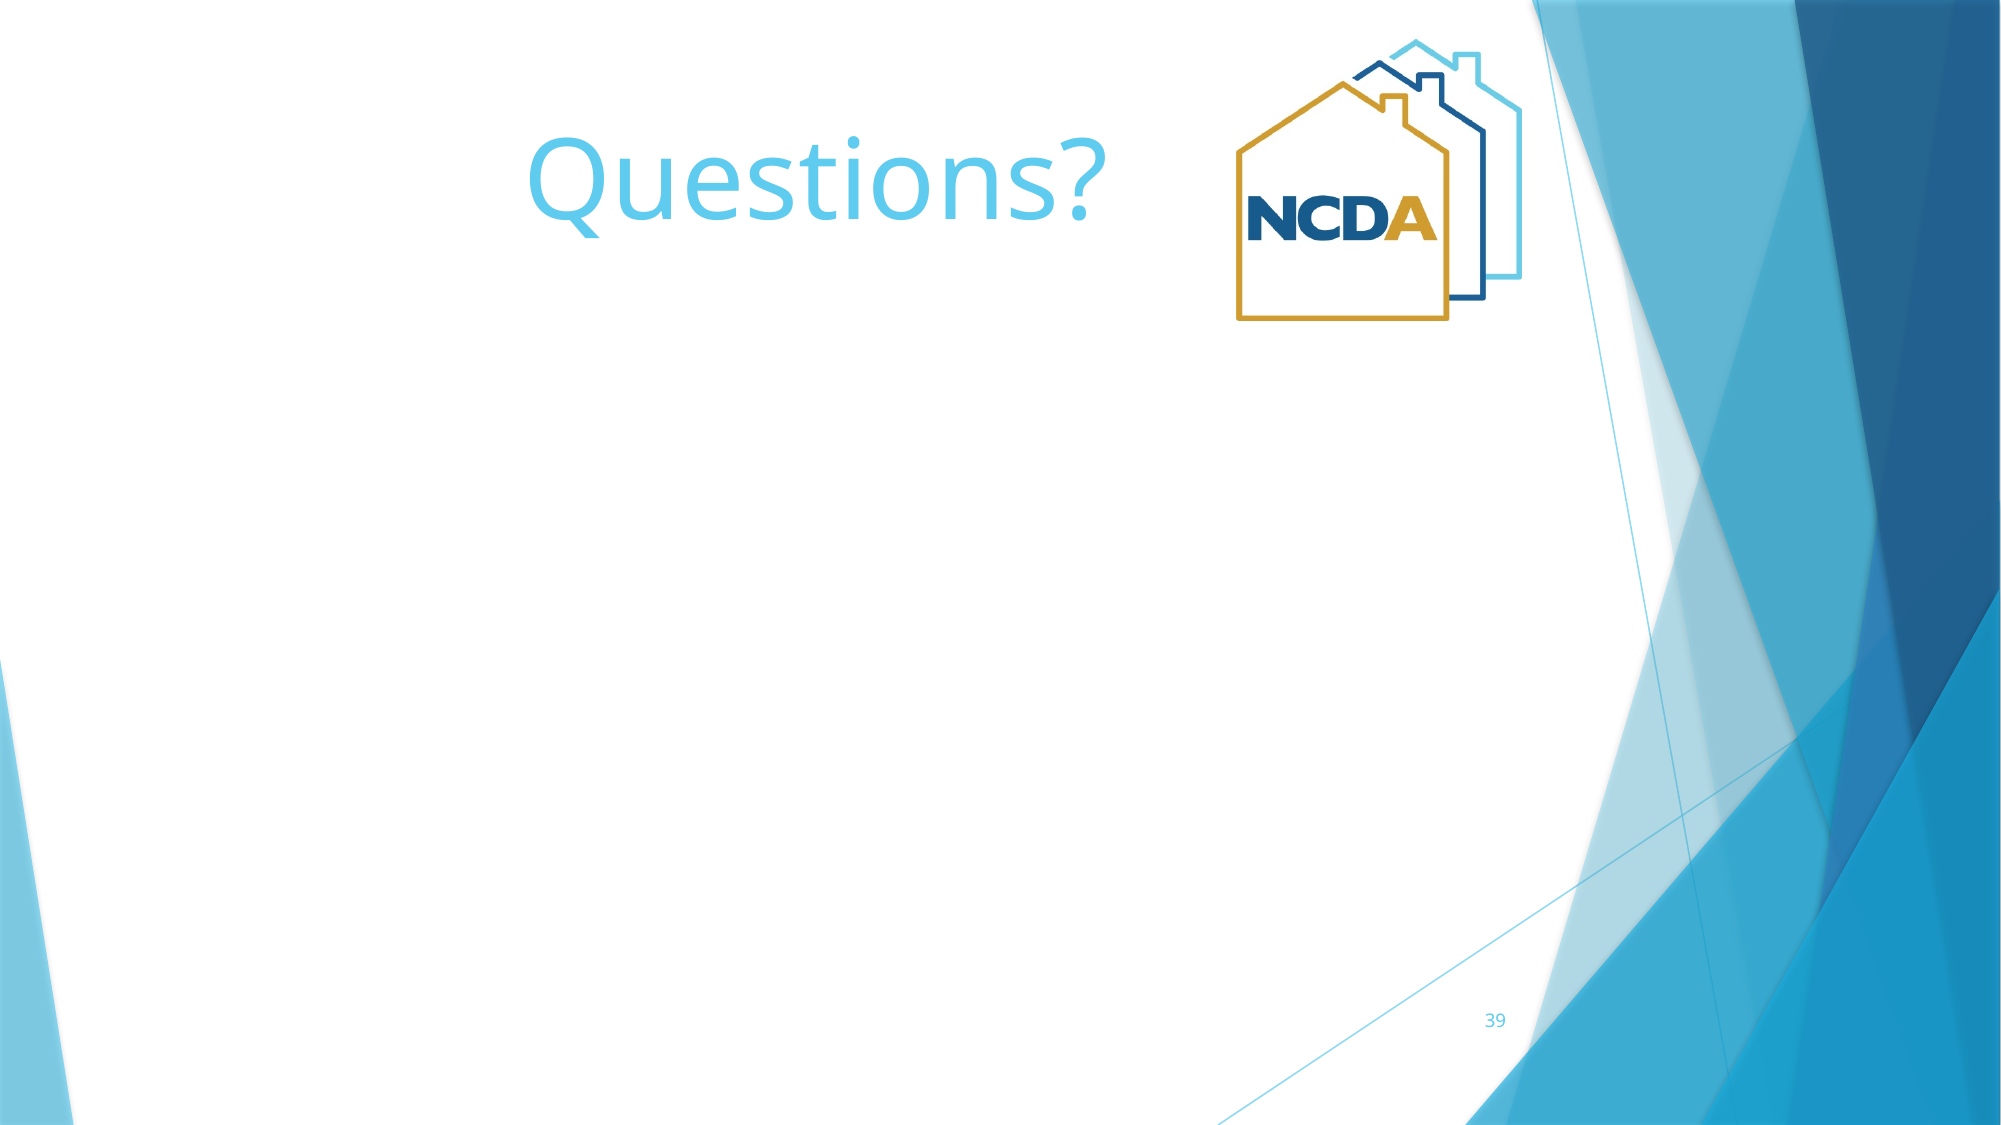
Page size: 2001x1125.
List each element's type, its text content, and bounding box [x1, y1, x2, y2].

slide_number 39 [1409, 991, 1522, 1051]
title Questions? [111, 99, 1231, 317]
picture [1235, 39, 1522, 321]
